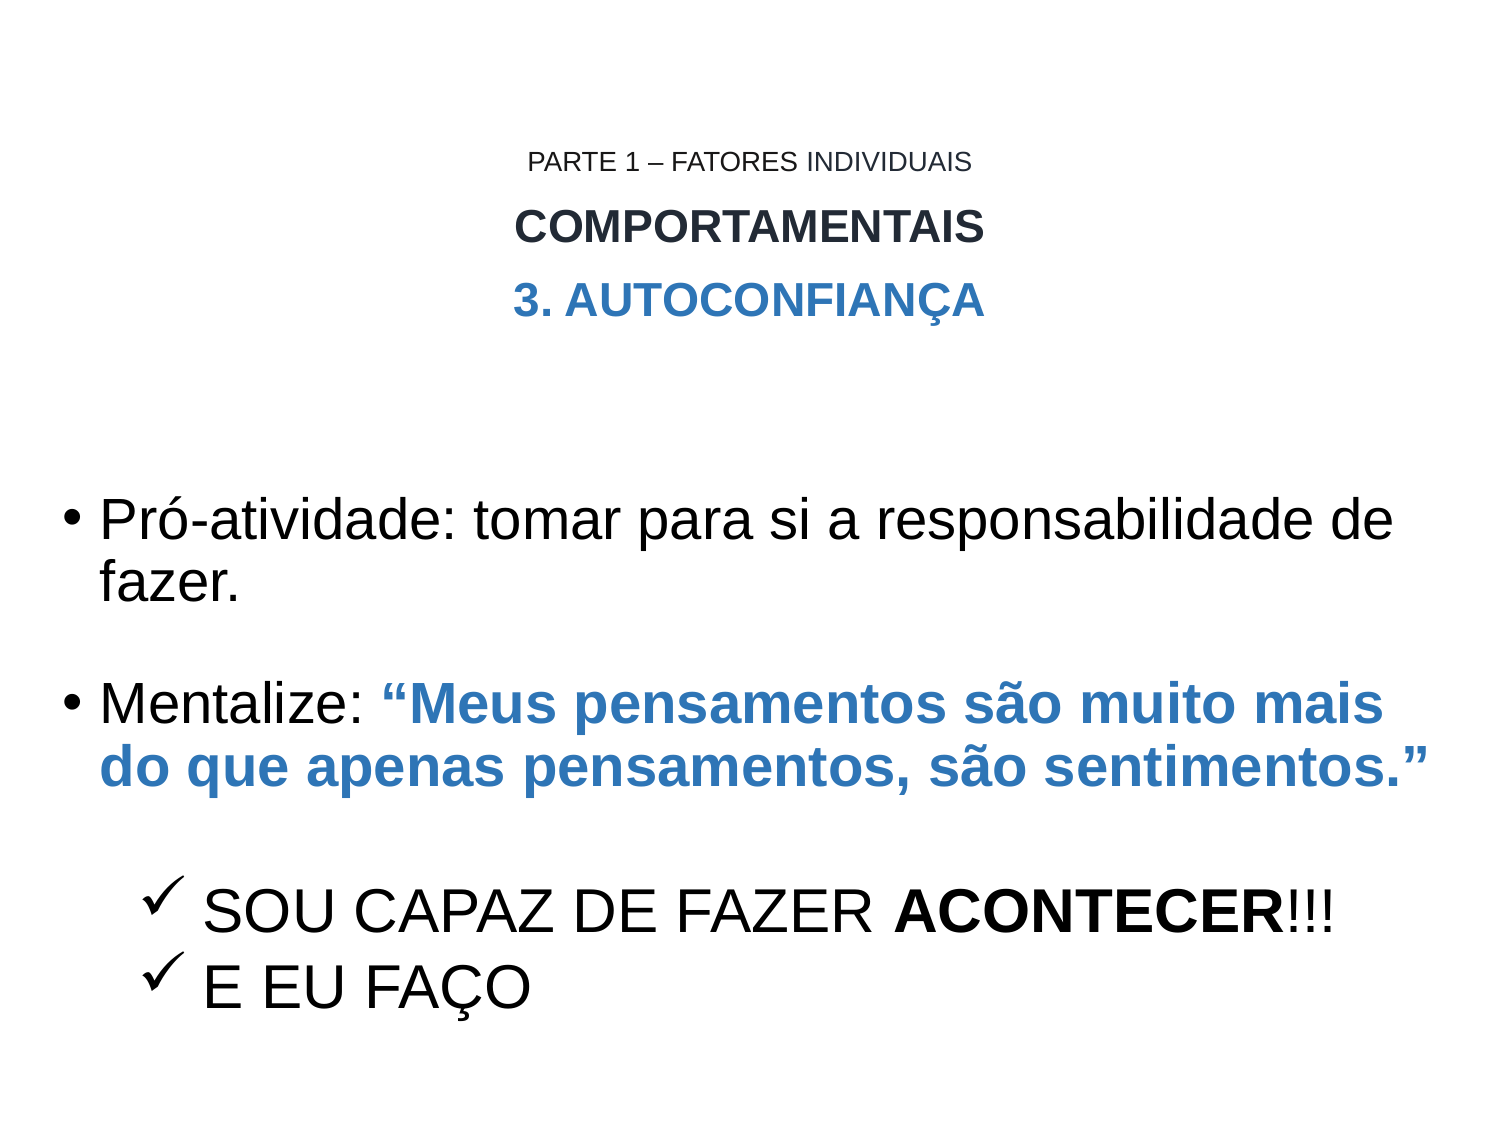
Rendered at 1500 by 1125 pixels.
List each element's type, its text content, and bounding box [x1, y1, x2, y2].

list Pró-atividade: tomar para si a responsabilidade de fazer. Mentalize: “Meus pensamentos são muito mais do que apenas pensamentos, são sentimentos.” SOU CAPAZ DE FAZER ACONTECER!!! E EU FAÇO [47, 481, 1453, 1079]
title PARTE 1 – FATORES INDIVIDUAIS COMPORTAMENTAIS 3. AUTOCONFIANÇA [31, 138, 1469, 337]
